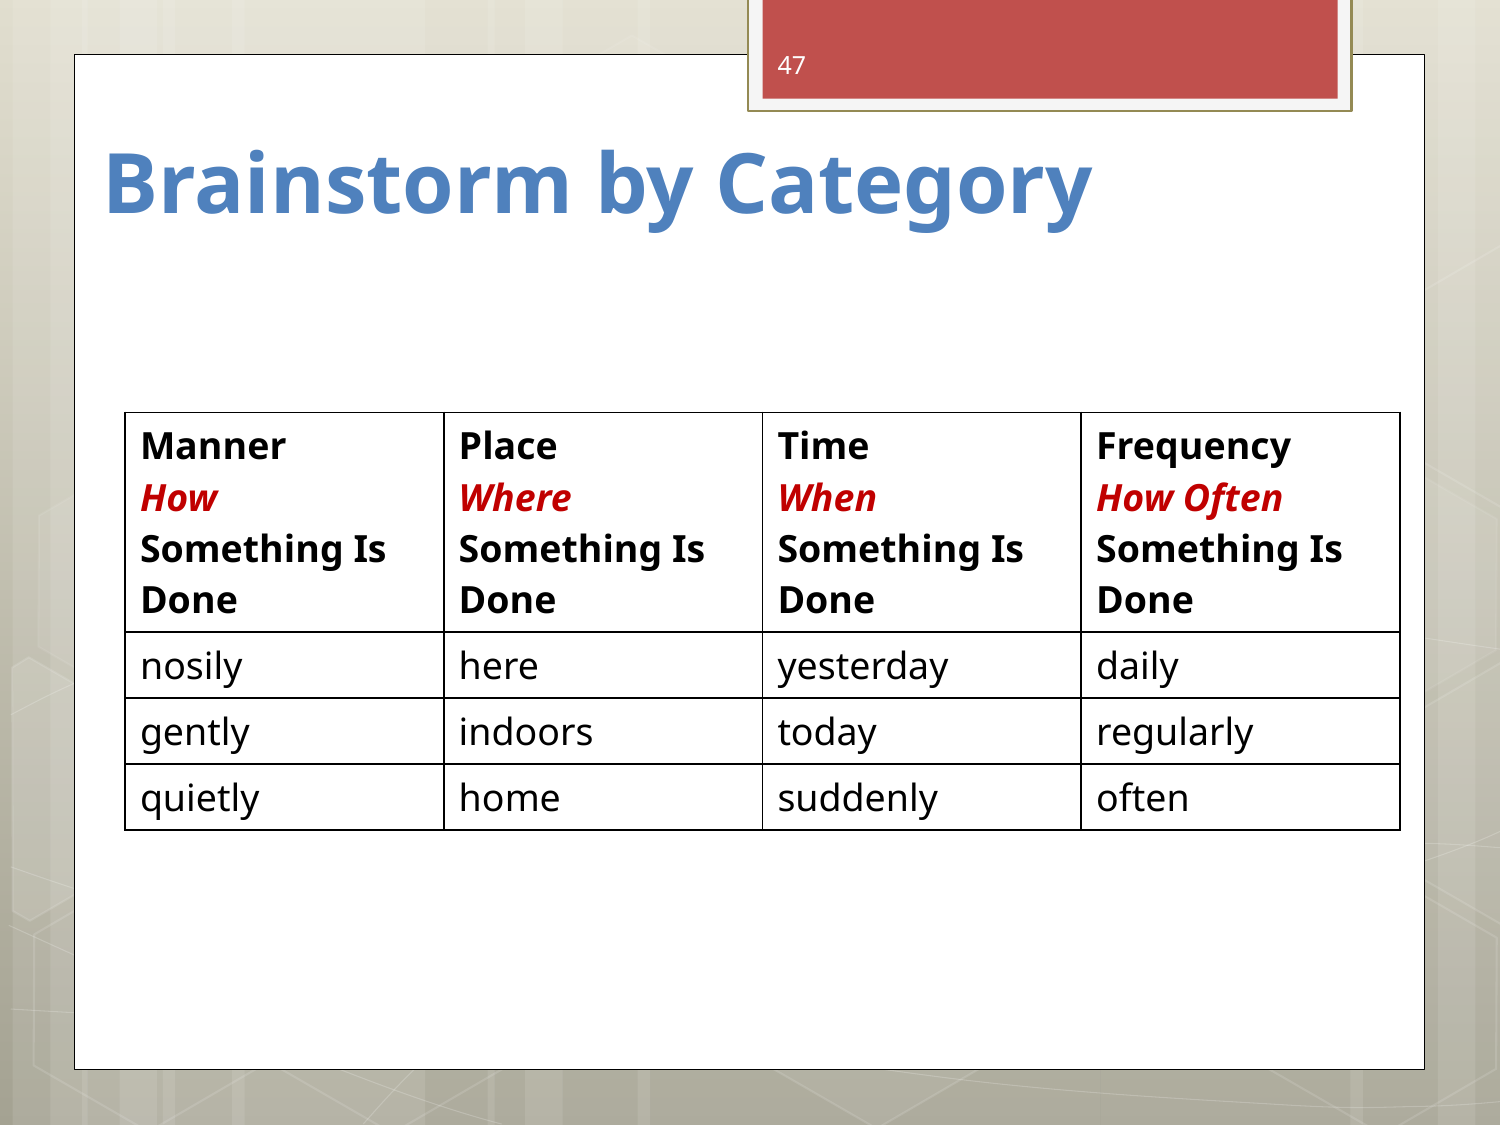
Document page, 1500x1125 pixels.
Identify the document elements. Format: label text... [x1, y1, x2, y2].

slide_number 47 [762, 36, 982, 97]
table_cell often [1082, 765, 1399, 829]
title Brainstorm by Category [87, 50, 1324, 238]
table_header Manner How Something Is Done [126, 413, 443, 631]
table_cell quietly [126, 765, 443, 829]
table_header Place Where Something Is Done [445, 413, 762, 631]
table_cell today [763, 699, 1080, 763]
table_cell yesterday [763, 633, 1080, 697]
table_cell gently [126, 699, 443, 763]
table_cell home [445, 765, 762, 829]
table_header Frequency How Often Something Is Done [1082, 413, 1399, 631]
table_cell nosily [126, 633, 443, 697]
table_cell daily [1082, 633, 1399, 697]
table_header Time When Something Is Done [763, 413, 1080, 631]
table_cell regularly [1082, 699, 1399, 763]
table_cell indoors [445, 699, 762, 763]
table_cell suddenly [763, 765, 1080, 829]
table_cell here [445, 633, 762, 697]
